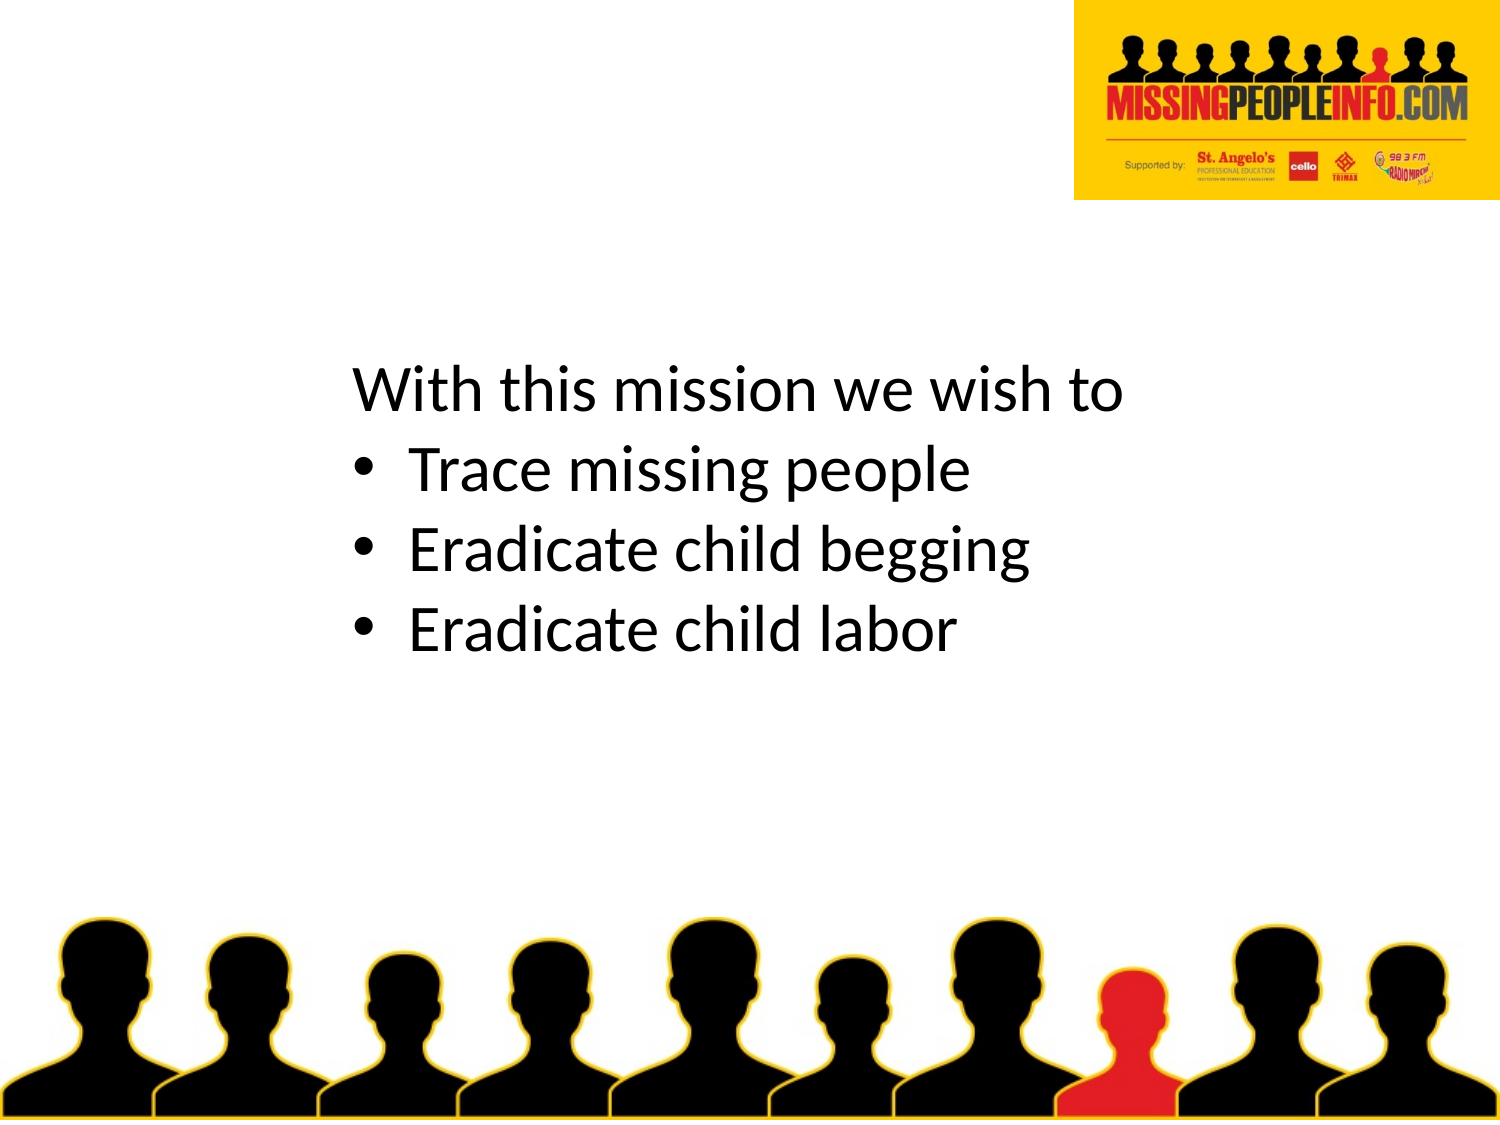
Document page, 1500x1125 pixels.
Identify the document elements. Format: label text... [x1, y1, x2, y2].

list With this mission we wish to Trace missing people Eradicate child begging Eradicate child labor [337, 337, 1388, 738]
picture [1074, 0, 1500, 200]
picture [0, 917, 1500, 1120]
